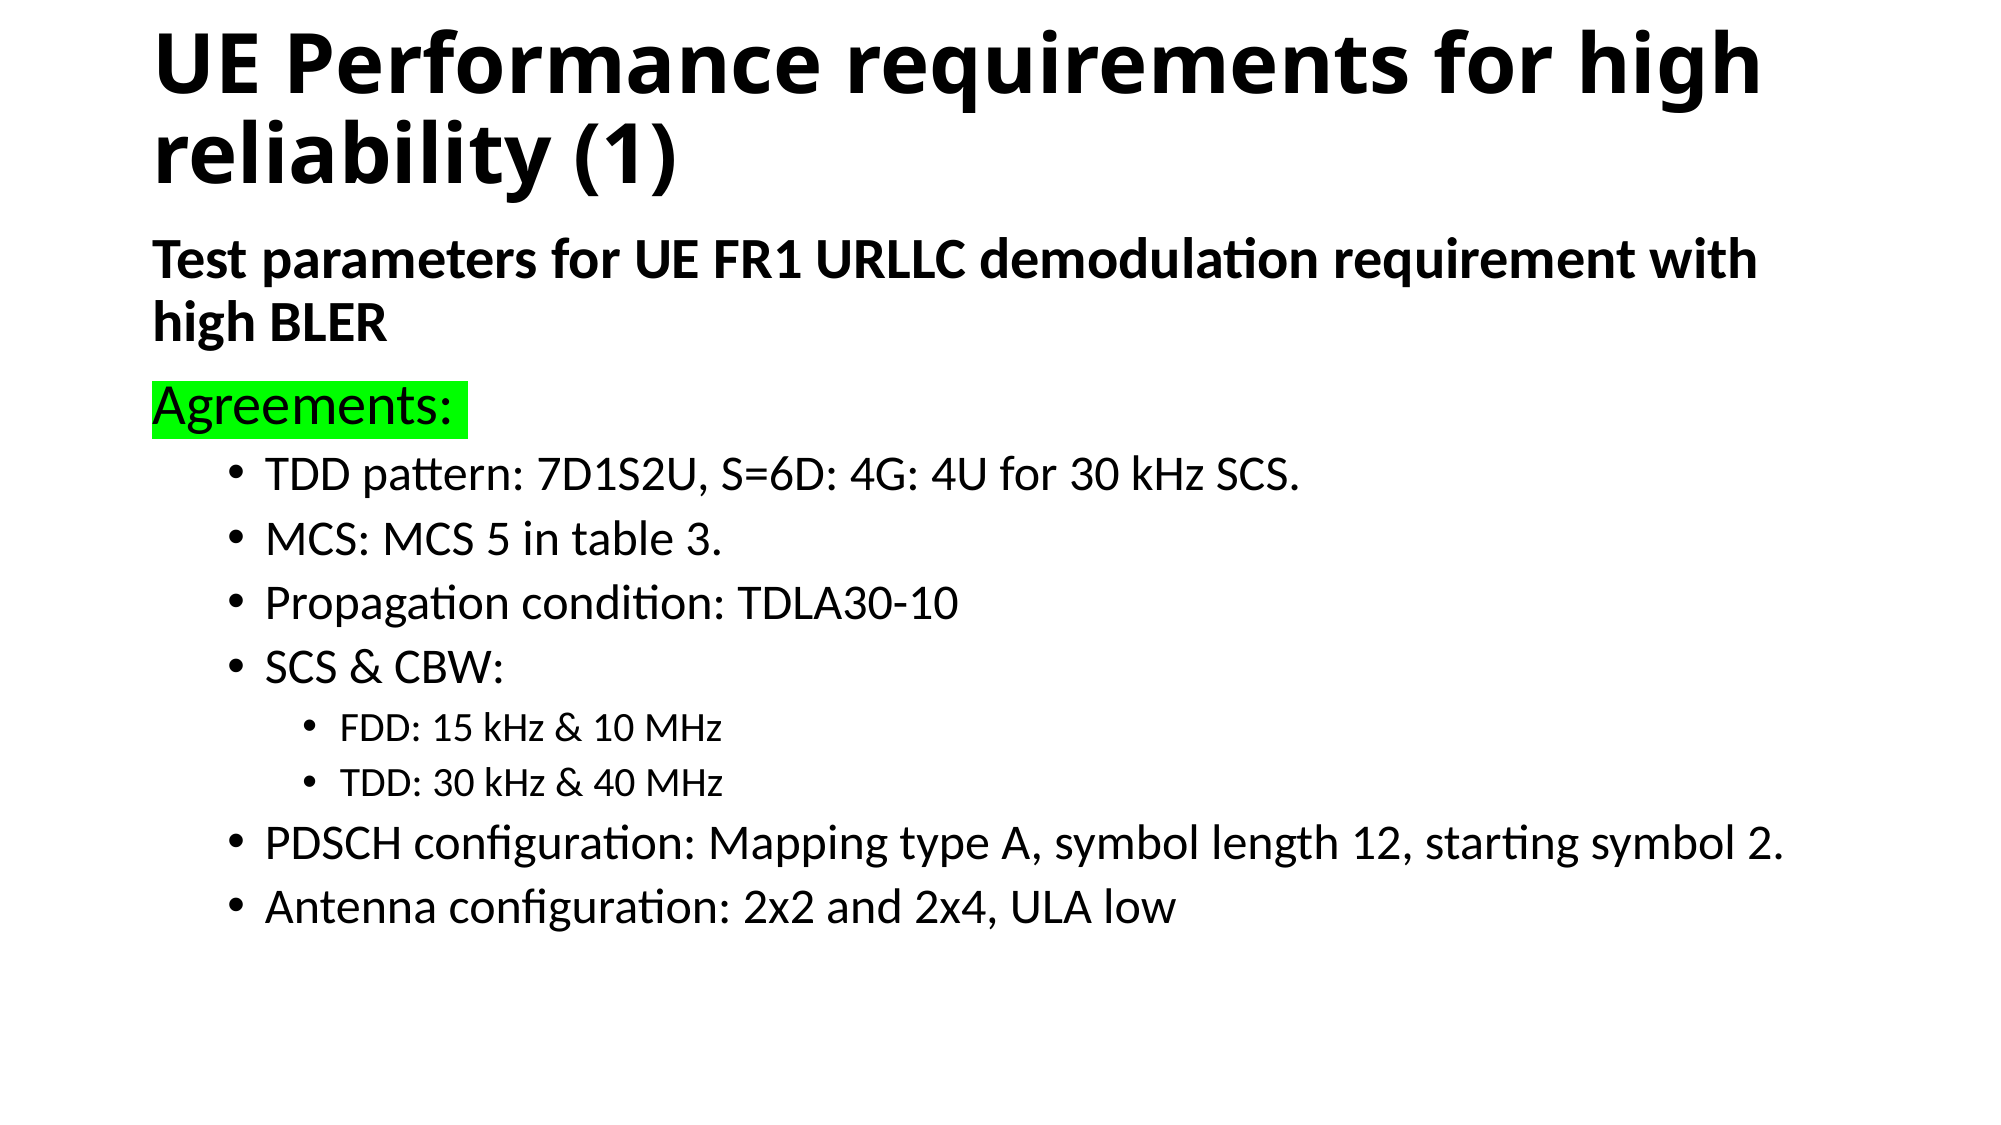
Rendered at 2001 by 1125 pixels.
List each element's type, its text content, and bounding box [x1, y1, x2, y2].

list Test parameters for UE FR1 URLLC demodulation requirement with high BLER Agreements: TDD pattern: 7D1S2U, S=6D: 4G: 4U for 30 kHz SCS. MCS: MCS 5 in table 3. Propagation condition: TDLA30-10 SCS & CBW: FDD: 15 kHz & 10 MHz TDD: 30 kHz & 40 MHz PDSCH configuration: Mapping type A, symbol length 12, starting symbol 2. Antenna configuration: 2x2 and 2x4, ULA low [137, 220, 1863, 1047]
title UE Performance requirements for high reliability (1) [137, 3, 1863, 220]
